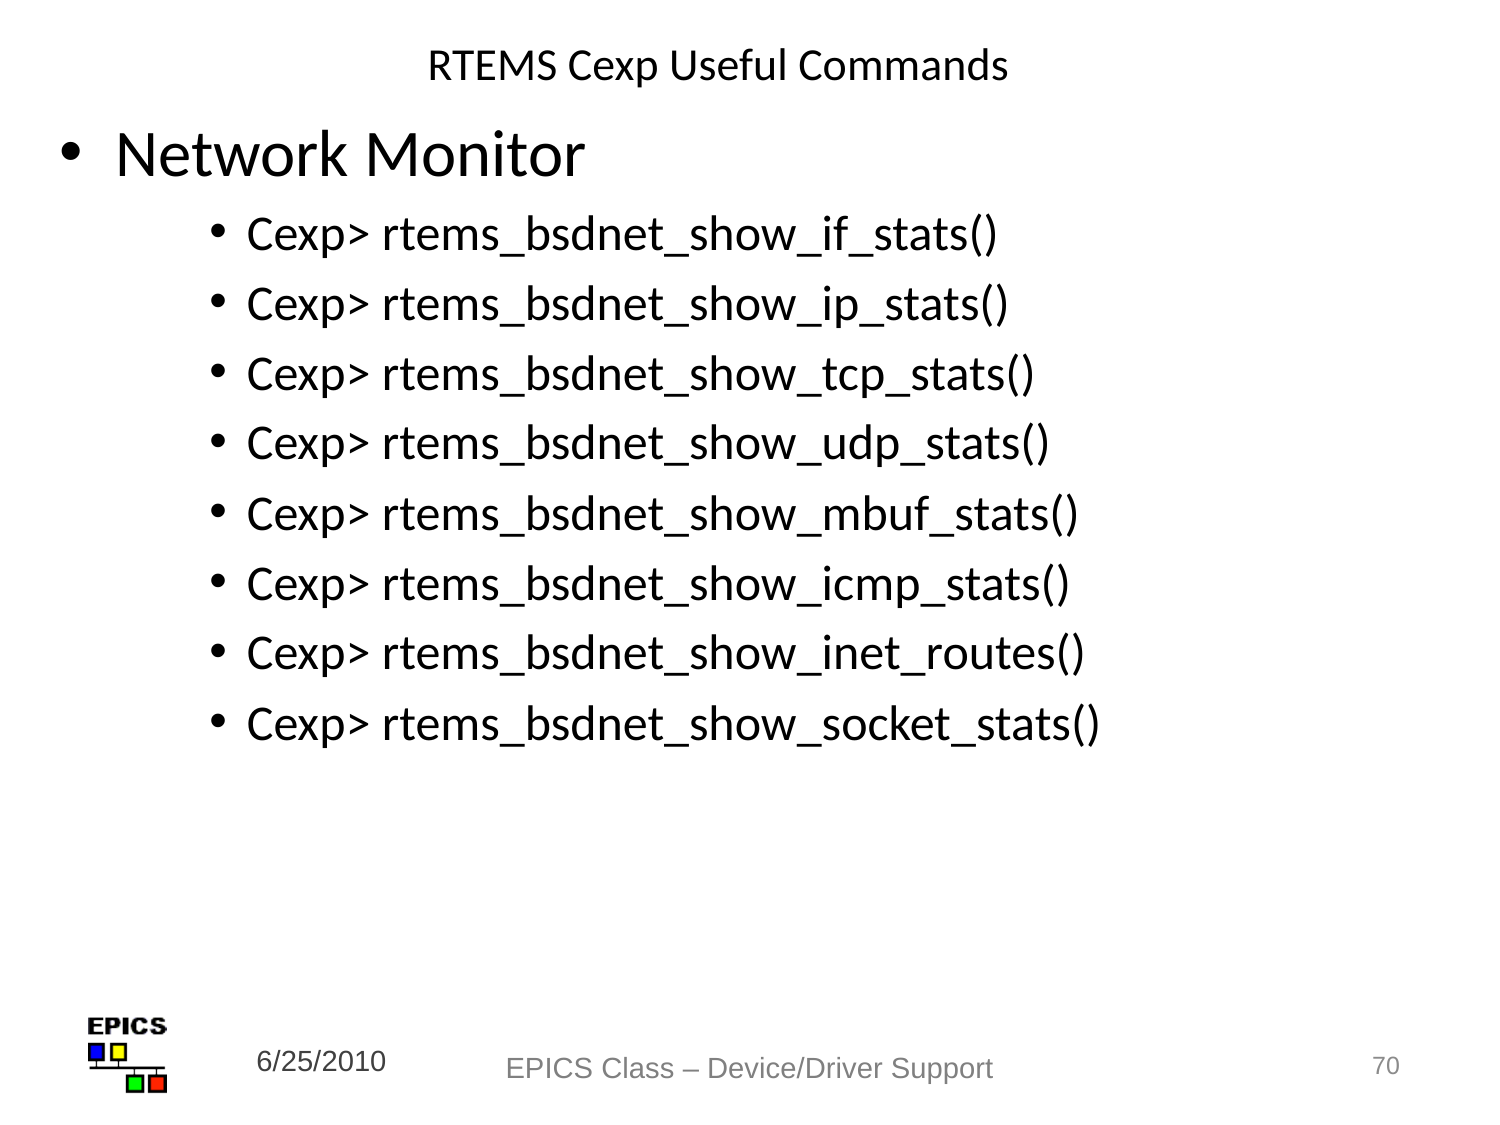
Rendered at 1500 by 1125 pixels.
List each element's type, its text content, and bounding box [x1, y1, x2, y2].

footer EPICS Class – Device/Driver Support [447, 1035, 1053, 1098]
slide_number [201, 1035, 442, 1095]
title RTEMS Cexp Useful Commands [0, 26, 1438, 98]
picture [88, 1016, 167, 1095]
slide_number 70 [1065, 1035, 1415, 1095]
list Network Monitor Cexp> rtems_bsdnet_show_if_stats() Cexp> rtems_bsdnet_show_ip_stats() Cexp> rtems_bsdnet_show_tcp_stats() Cexp> rtems_bsdnet_show_udp_stats() Cexp> rtems_bsdnet_show_mbuf_stats() Cexp> rtems_bsdnet_show_icmp_stats() Cexp> rtems_bsdnet_show_inet_routes() Cexp> rtems_bsdnet_show_socket_stats() [44, 102, 1435, 977]
